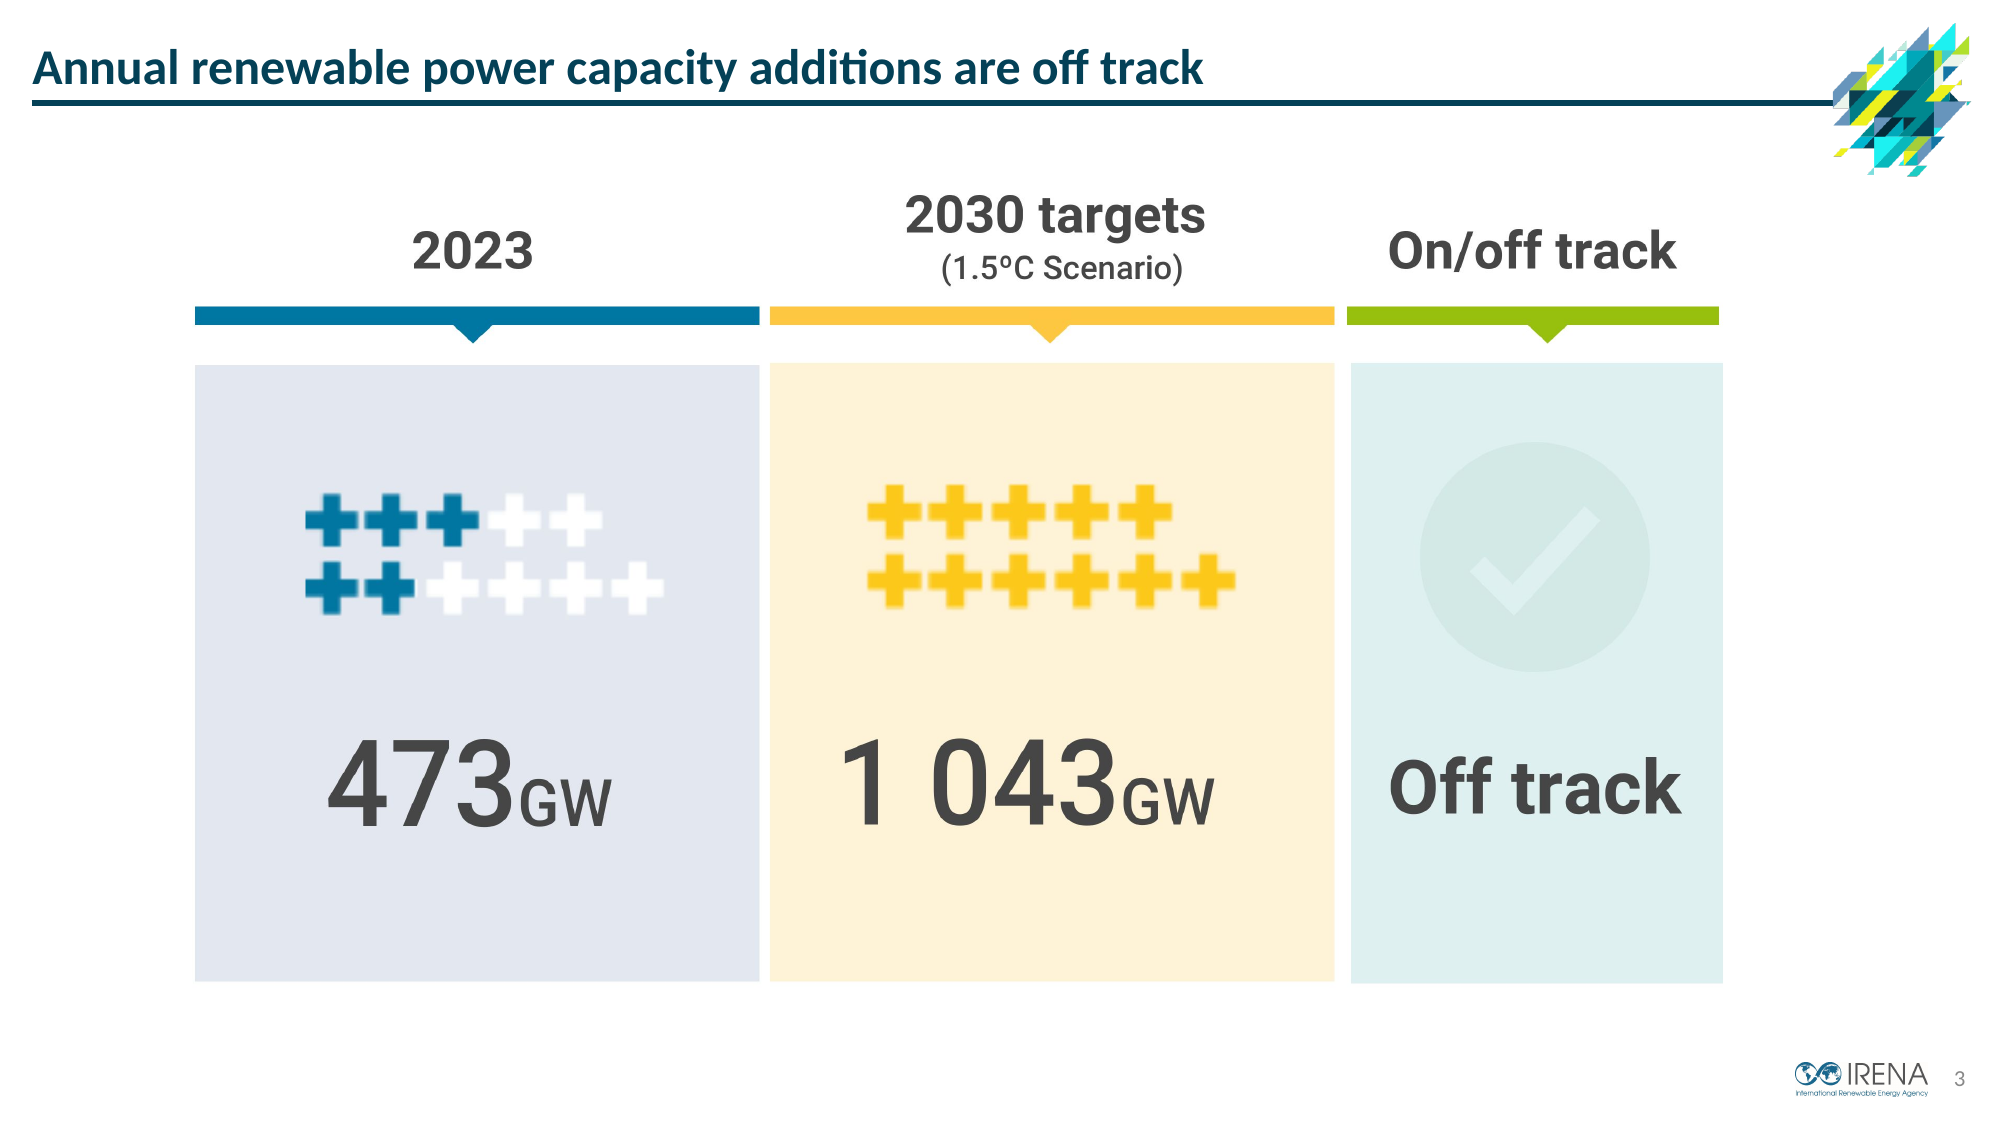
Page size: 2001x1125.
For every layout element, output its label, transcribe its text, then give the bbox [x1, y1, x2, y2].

text_box Annual renewable power capacity additions are off track [17, 34, 2000, 118]
picture [1795, 1062, 1919, 1097]
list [159, 175, 1748, 990]
text_box 3 [1919, 1047, 2000, 1107]
